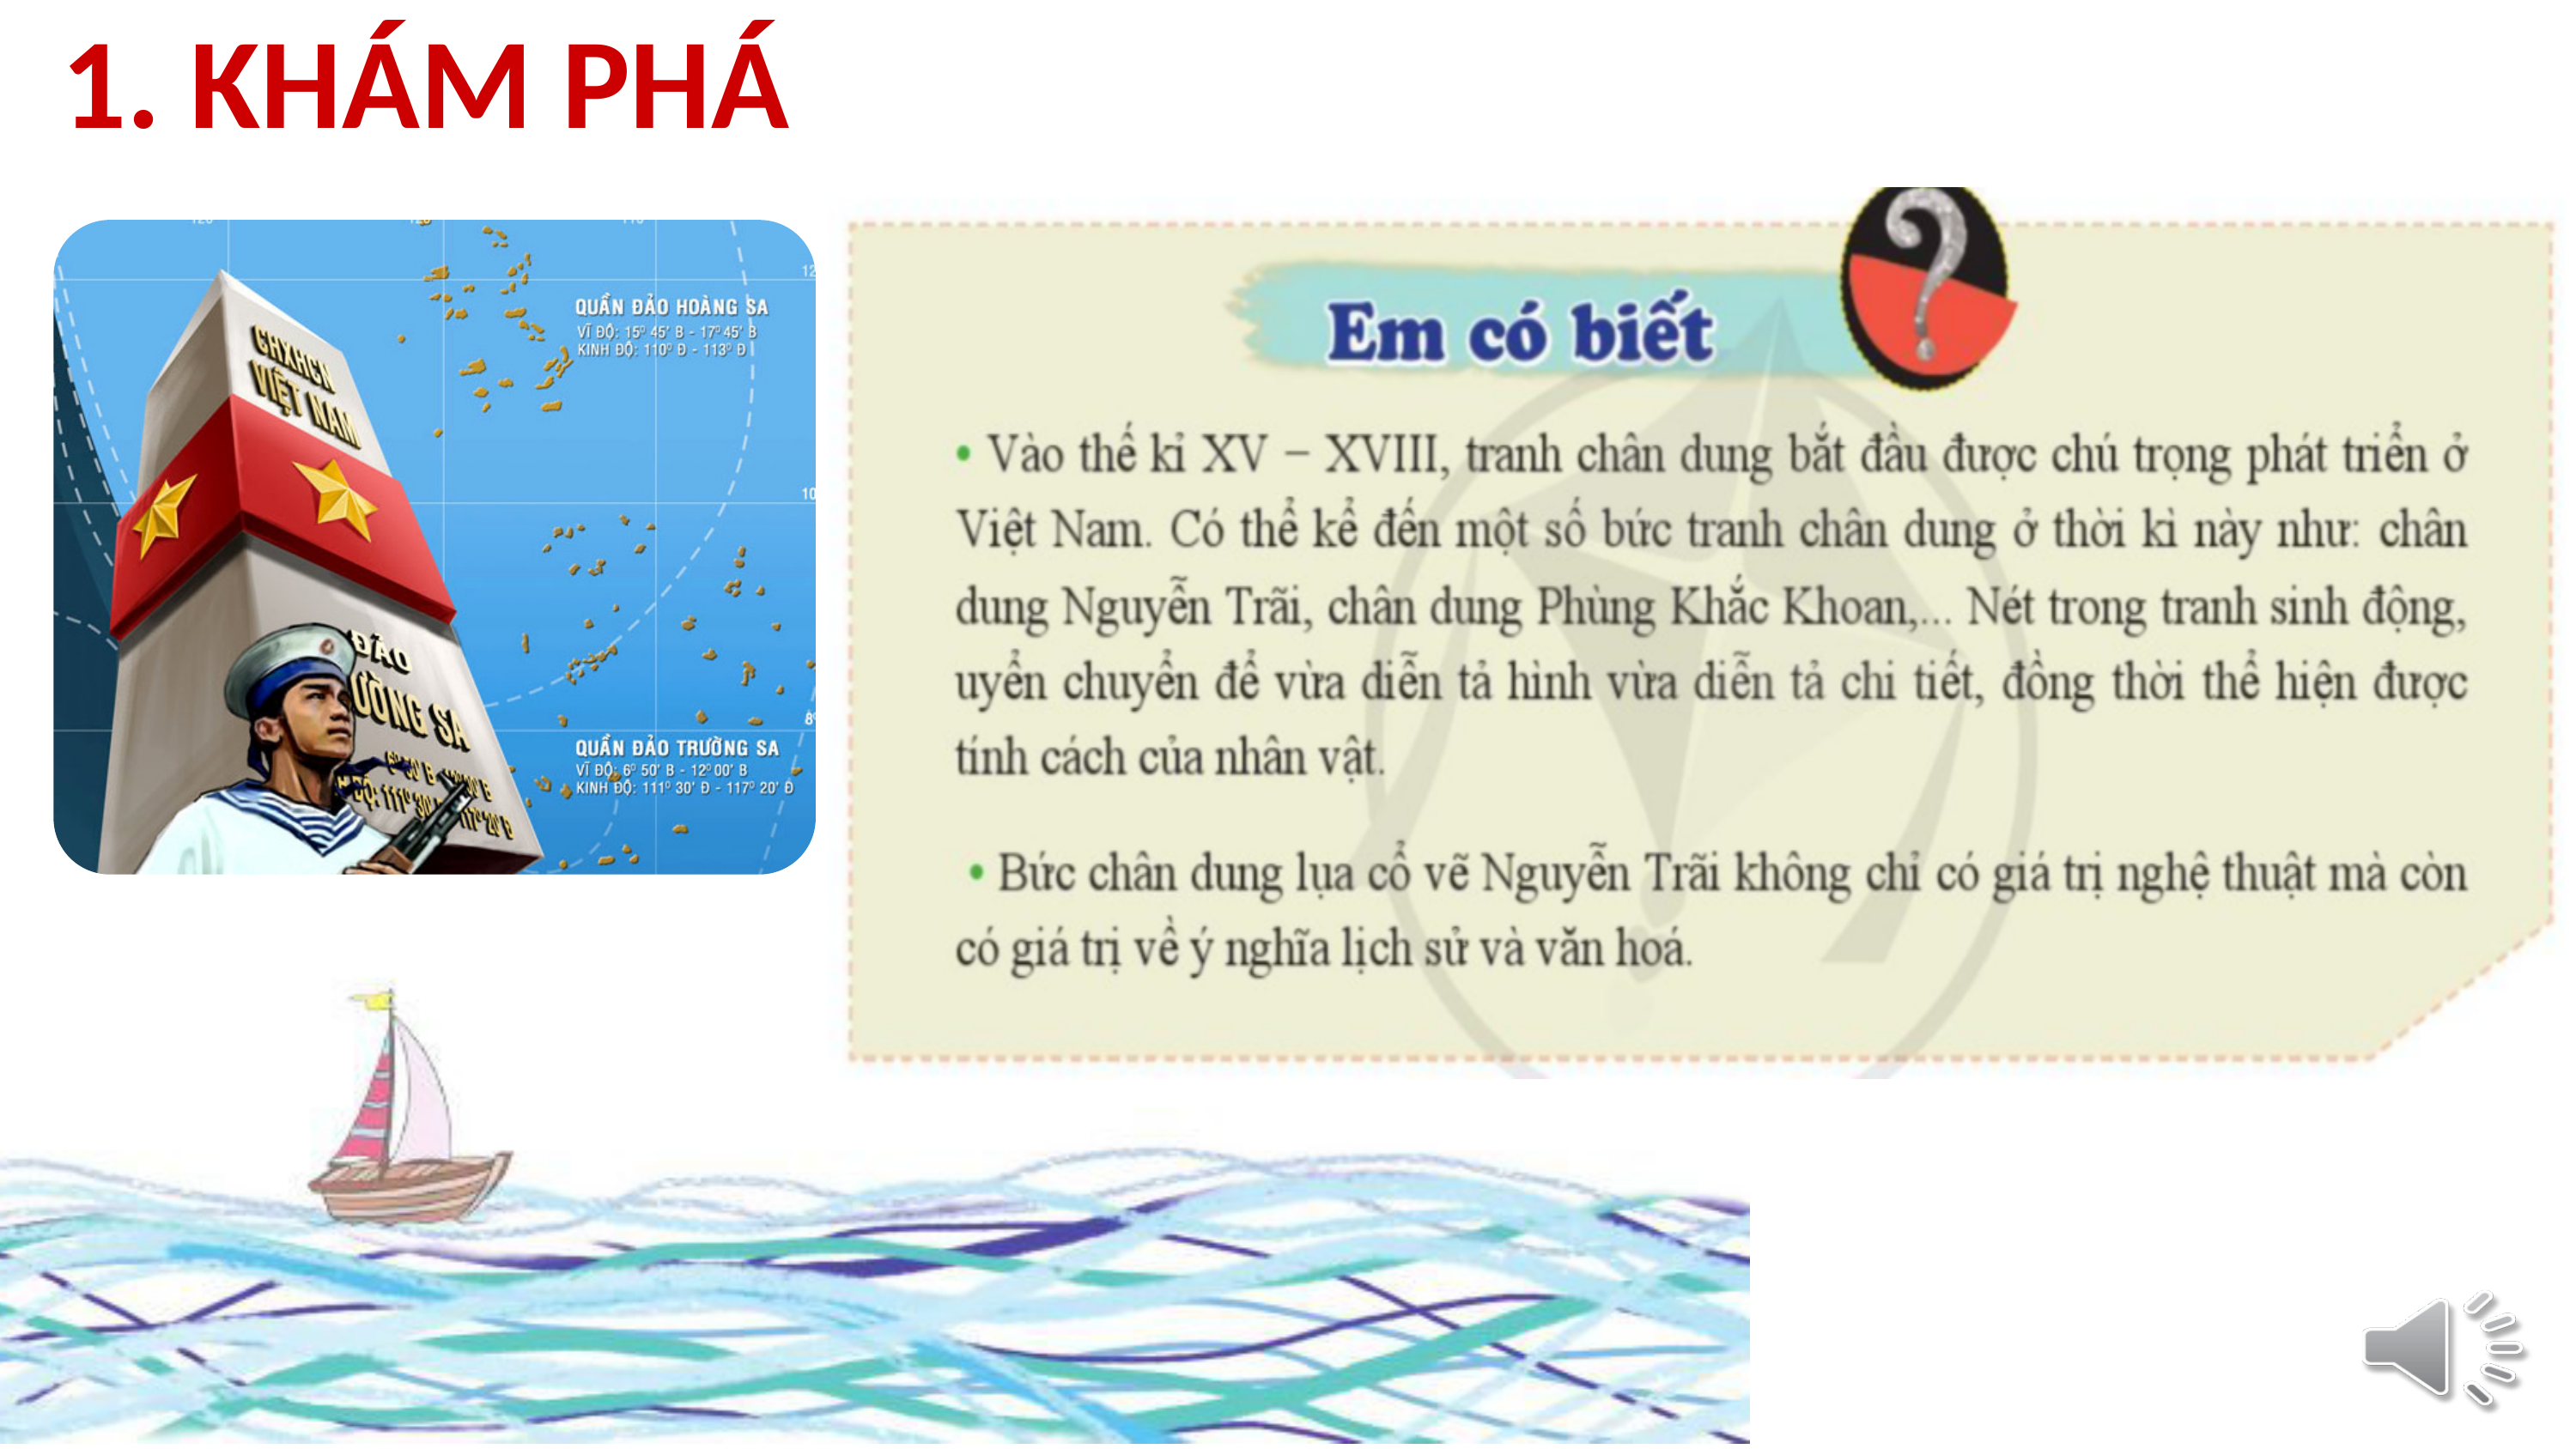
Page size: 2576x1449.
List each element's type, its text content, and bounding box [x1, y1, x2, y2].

picture [0, 187, 2576, 1445]
title 1. KHÁM PHÁ [0, 36, 907, 118]
picture [2360, 1287, 2534, 1417]
